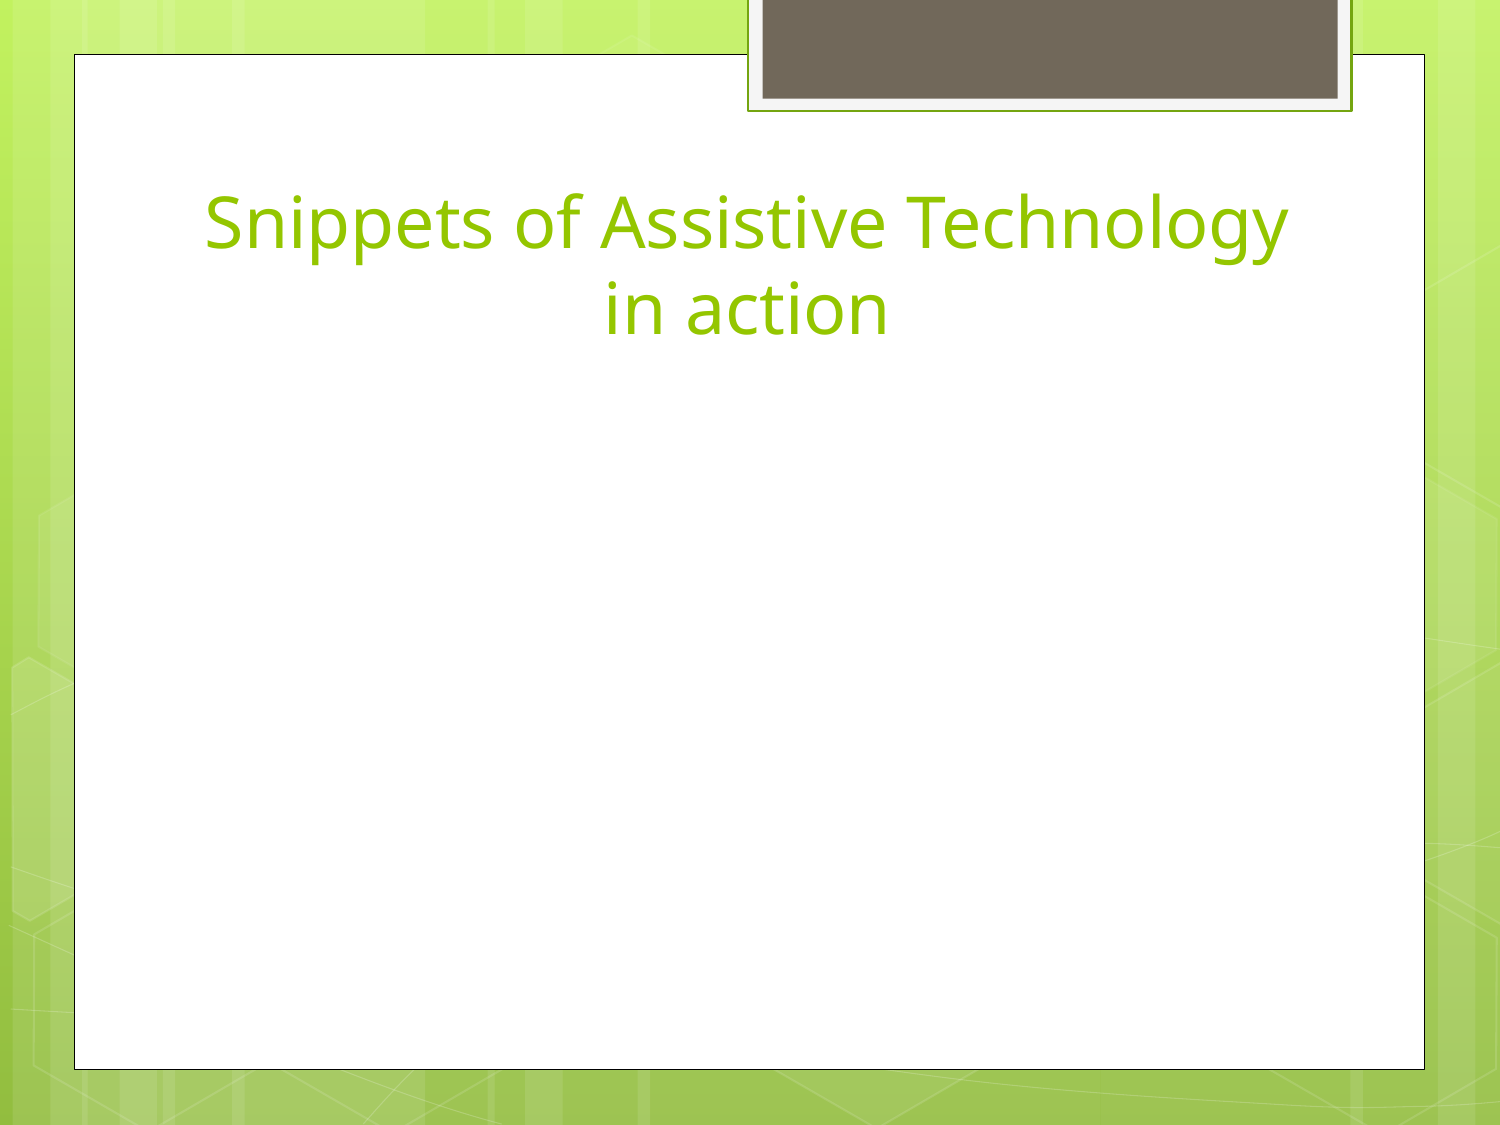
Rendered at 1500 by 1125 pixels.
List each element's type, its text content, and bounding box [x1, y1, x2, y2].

title Snippets of Assistive Technology in action [171, 168, 1324, 357]
